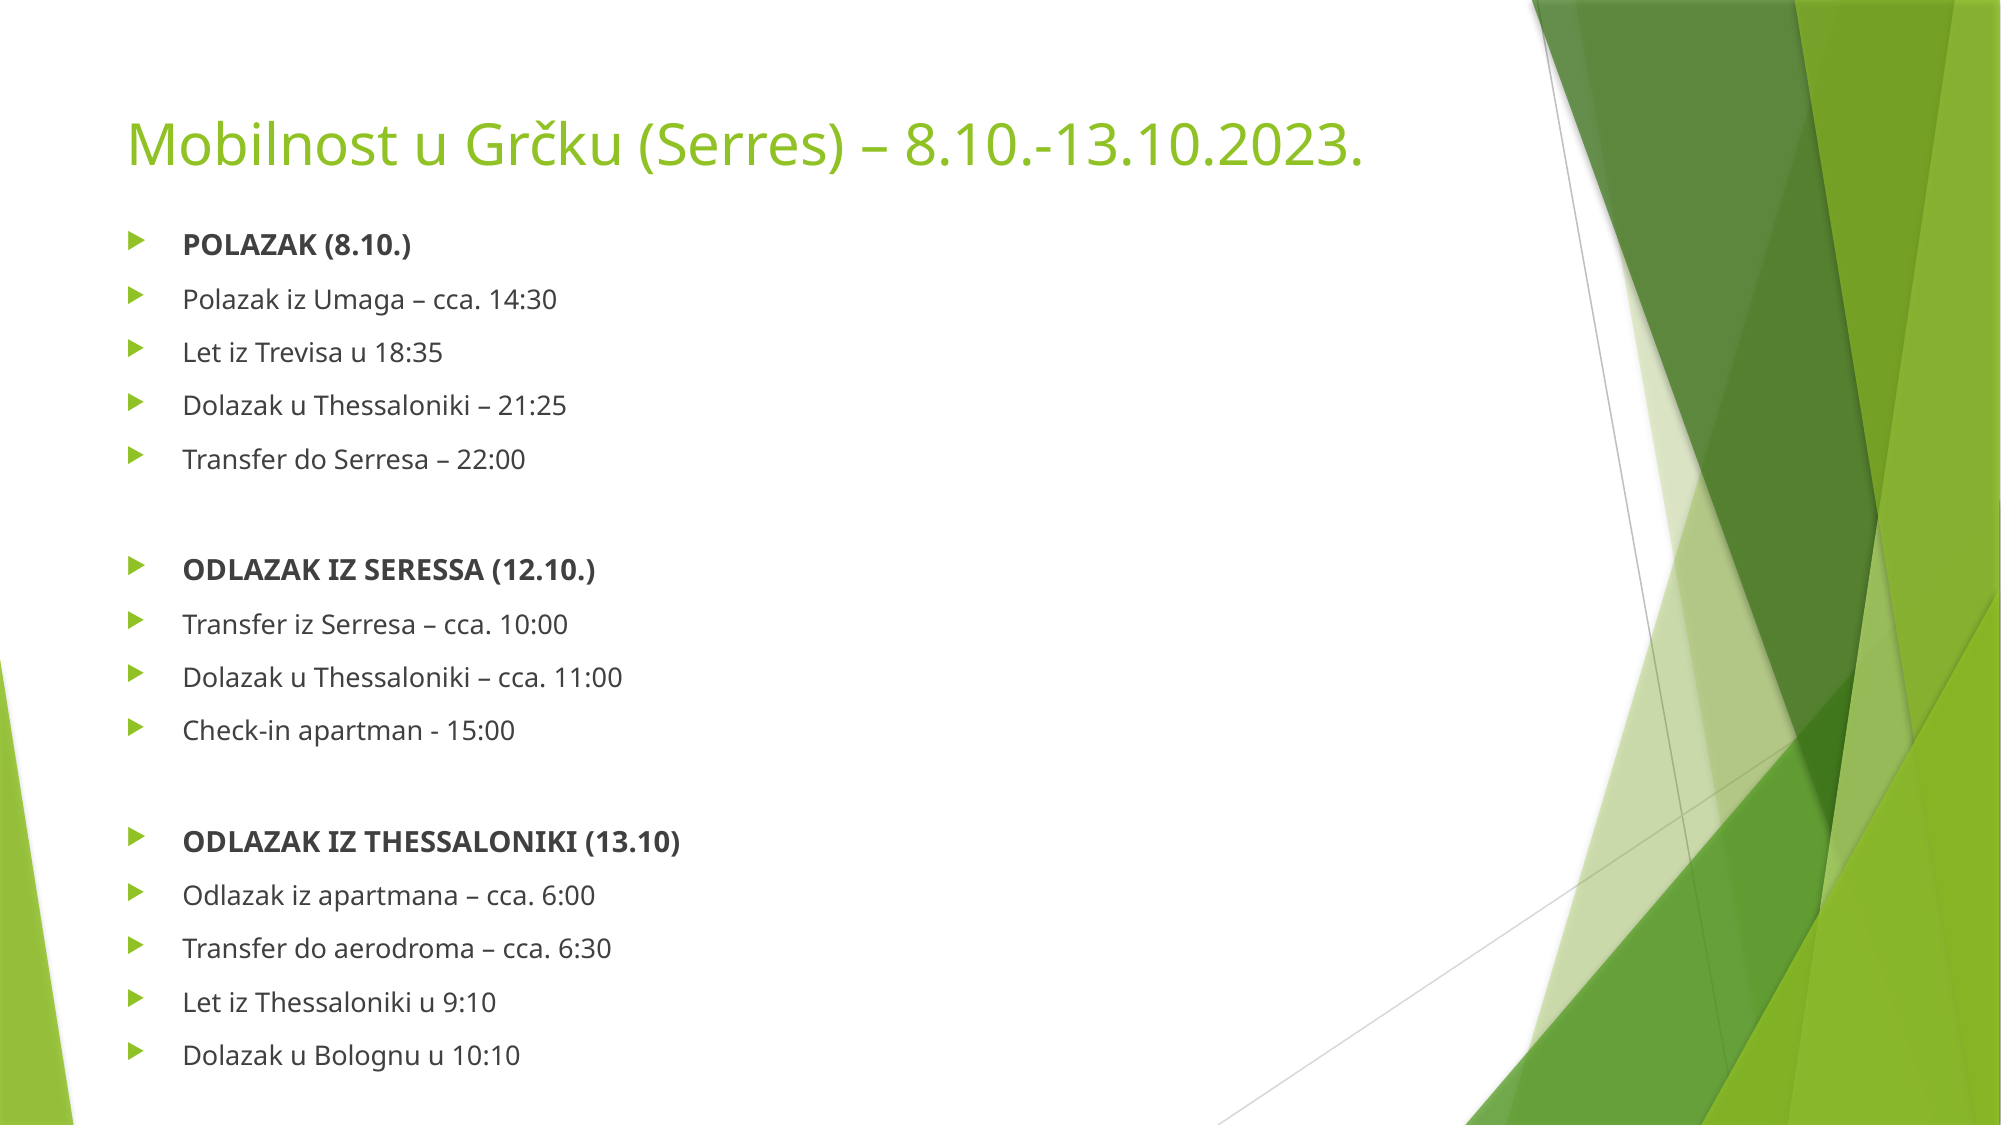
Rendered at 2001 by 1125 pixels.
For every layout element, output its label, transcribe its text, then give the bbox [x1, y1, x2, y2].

list POLAZAK (8.10.) Polazak iz Umaga – cca. 14:30 Let iz Trevisa u 18:35 Dolazak u Thessaloniki – 21:25 Transfer do Serresa – 22:00 ODLAZAK IZ SERESSA (12.10.) Transfer iz Serresa – cca. 10:00 Dolazak u Thessaloniki – cca. 11:00 Check-in apartman - 15:00 ODLAZAK IZ THESSALONIKI (13.10) Odlazak iz apartmana – cca. 6:00 Transfer do aerodroma – cca. 6:30 Let iz Thessaloniki u 9:10 Dolazak u Bolognu u 10:10 [111, 218, 1726, 1092]
title Mobilnost u Grčku (Serres) – 8.10.-13.10.2023. [111, 99, 1522, 218]
